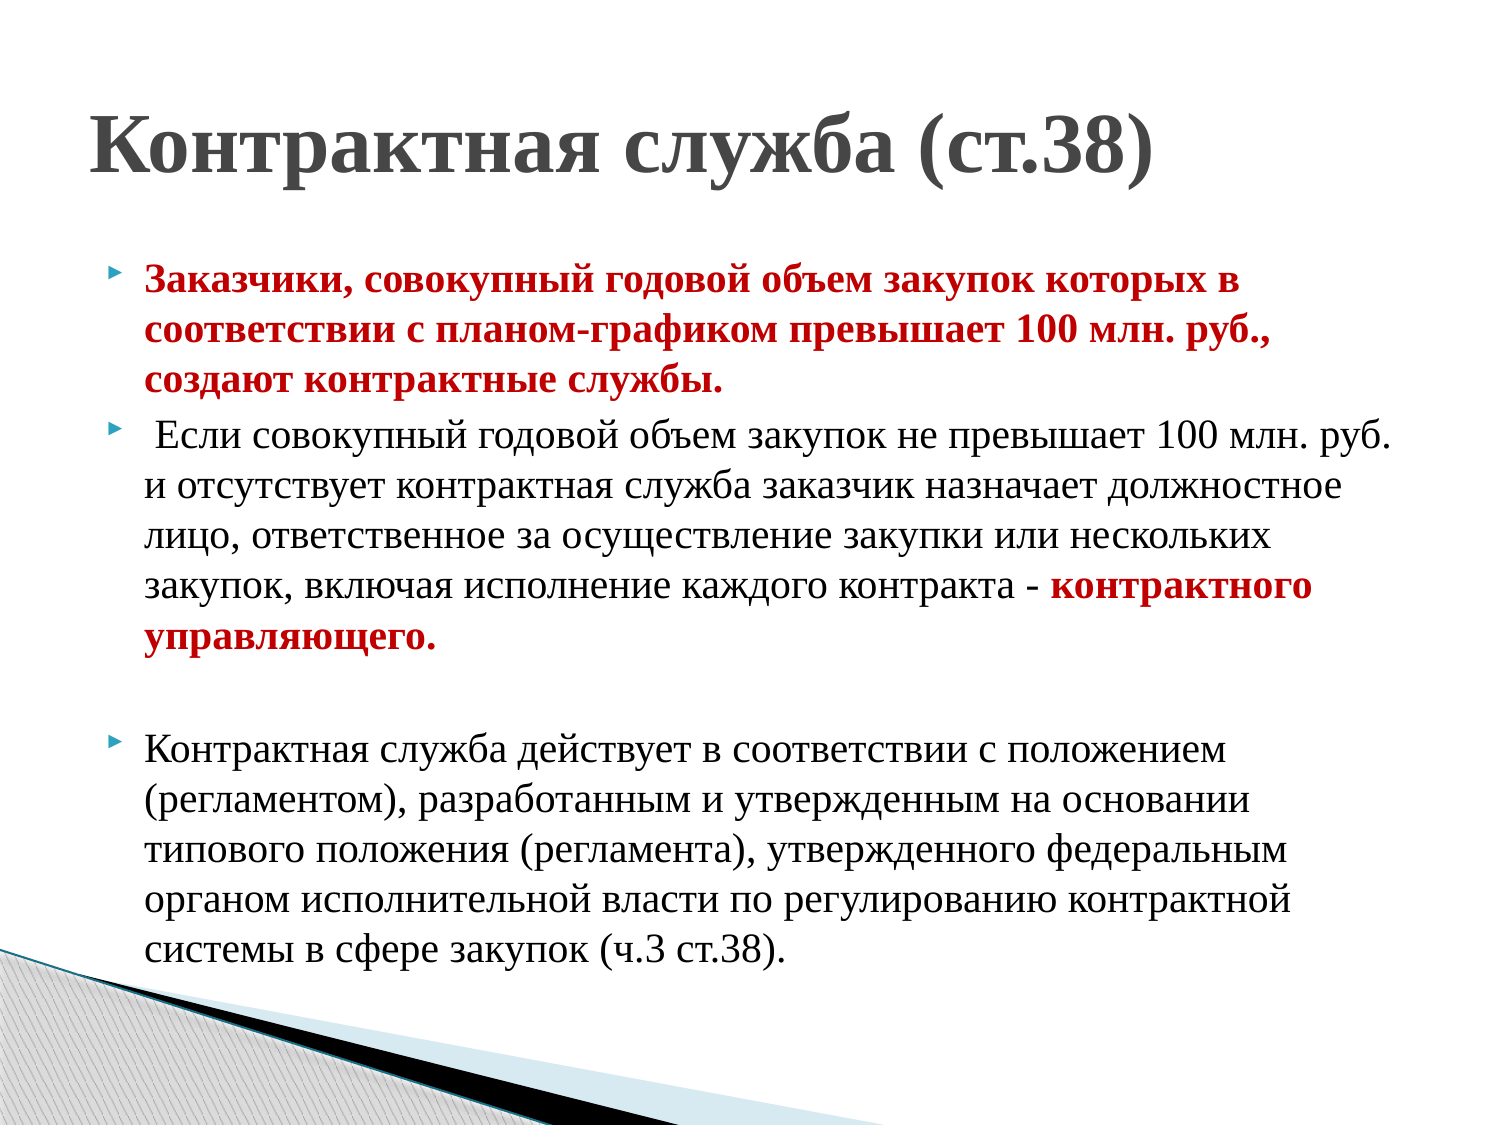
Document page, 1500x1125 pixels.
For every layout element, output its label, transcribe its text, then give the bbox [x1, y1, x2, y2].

list Заказчики, совокупный годовой объем закупок которых в соответствии с планом-графиком превышает 100 млн. руб., создают контрактные службы. Если совокупный годовой объем закупок не превышает 100 млн. руб. и отсутствует контрактная служба заказчик назначает должностное лицо, ответственное за осуществление закупки или нескольких закупок, включая исполнение каждого контракта - контрактного управляющего. Контрактная служба действует в соответствии с положением (регламентом), разработанным и утвержденным на основании типового положения (регламента), утвержденного федеральным органом исполнительной власти по регулированию контрактной системы в сфере закупок (ч.3 ст.38). [75, 243, 1425, 986]
title Контрактная служба (ст.38) [75, 45, 1425, 233]
